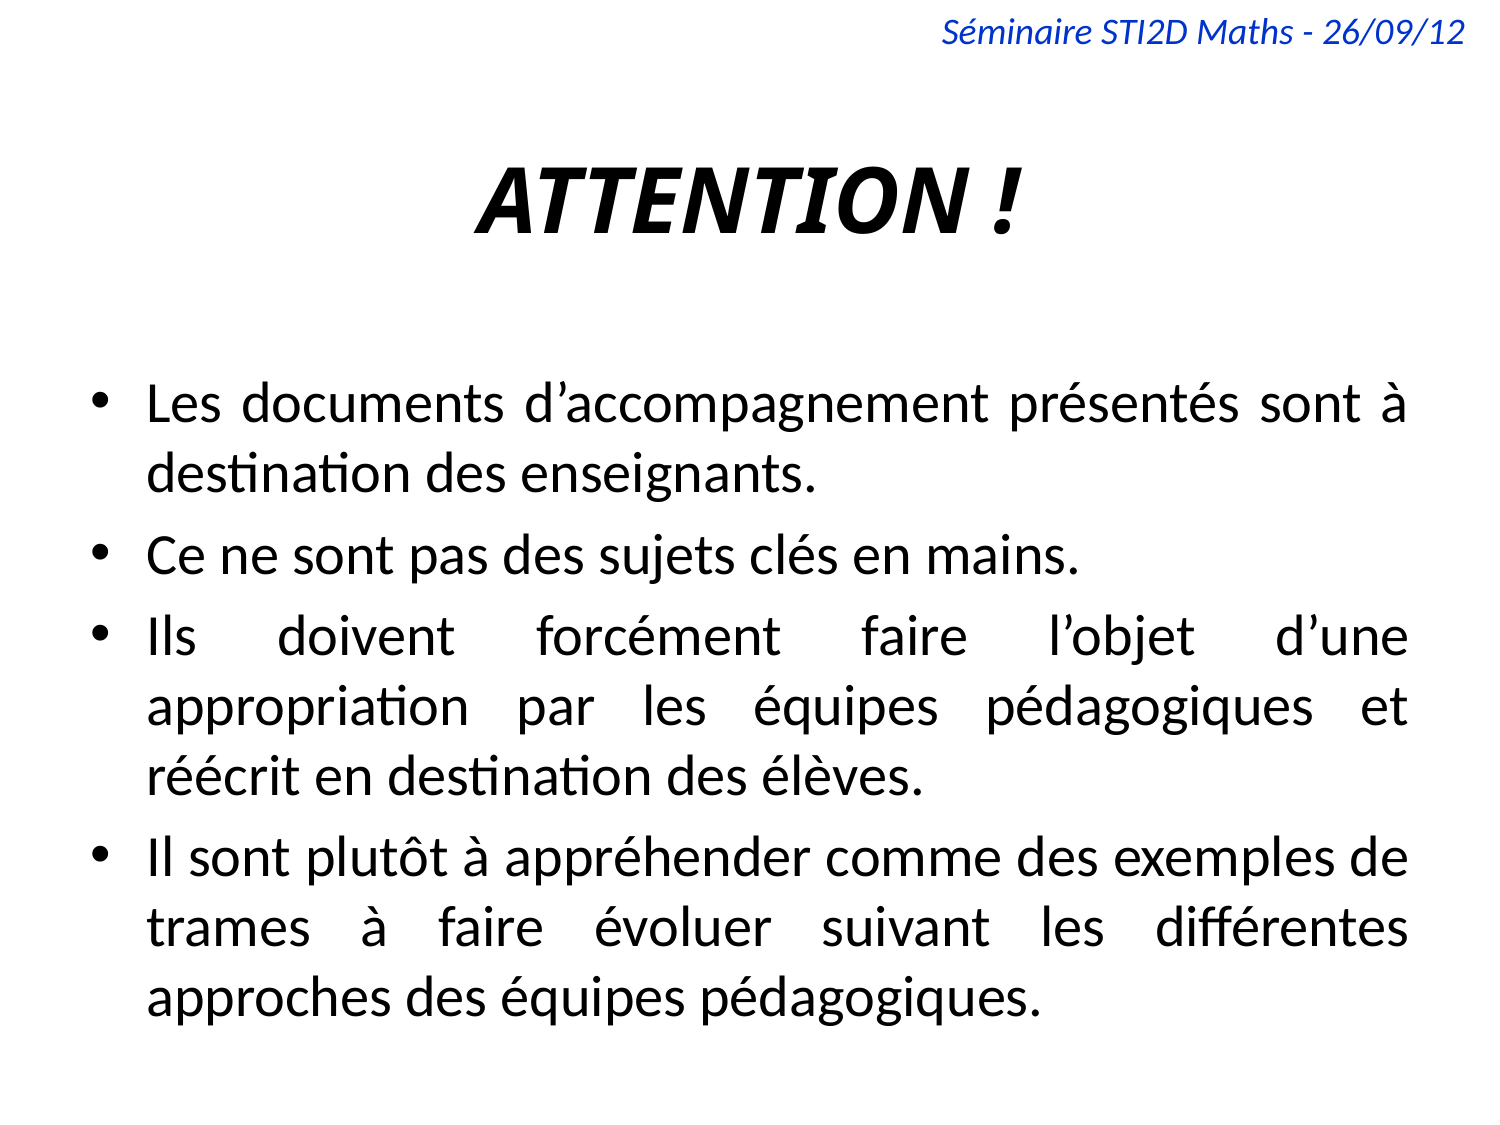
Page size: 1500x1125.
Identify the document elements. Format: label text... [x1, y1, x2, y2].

list Les documents d’accompagnement présentés sont à destination des enseignants. Ce ne sont pas des sujets clés en mains. Ils doivent forcément faire l’objet d’une appropriation par les équipes pédagogiques et réécrit en destination des élèves. Il sont plutôt à appréhender comme des exemples de trames à faire évoluer suivant les différentes approches des équipes pédagogiques. [75, 356, 1425, 1125]
title ATTENTION ! [75, 103, 1425, 291]
text_box Séminaire STI2D Maths - 26/09/12 [927, 0, 1500, 60]
